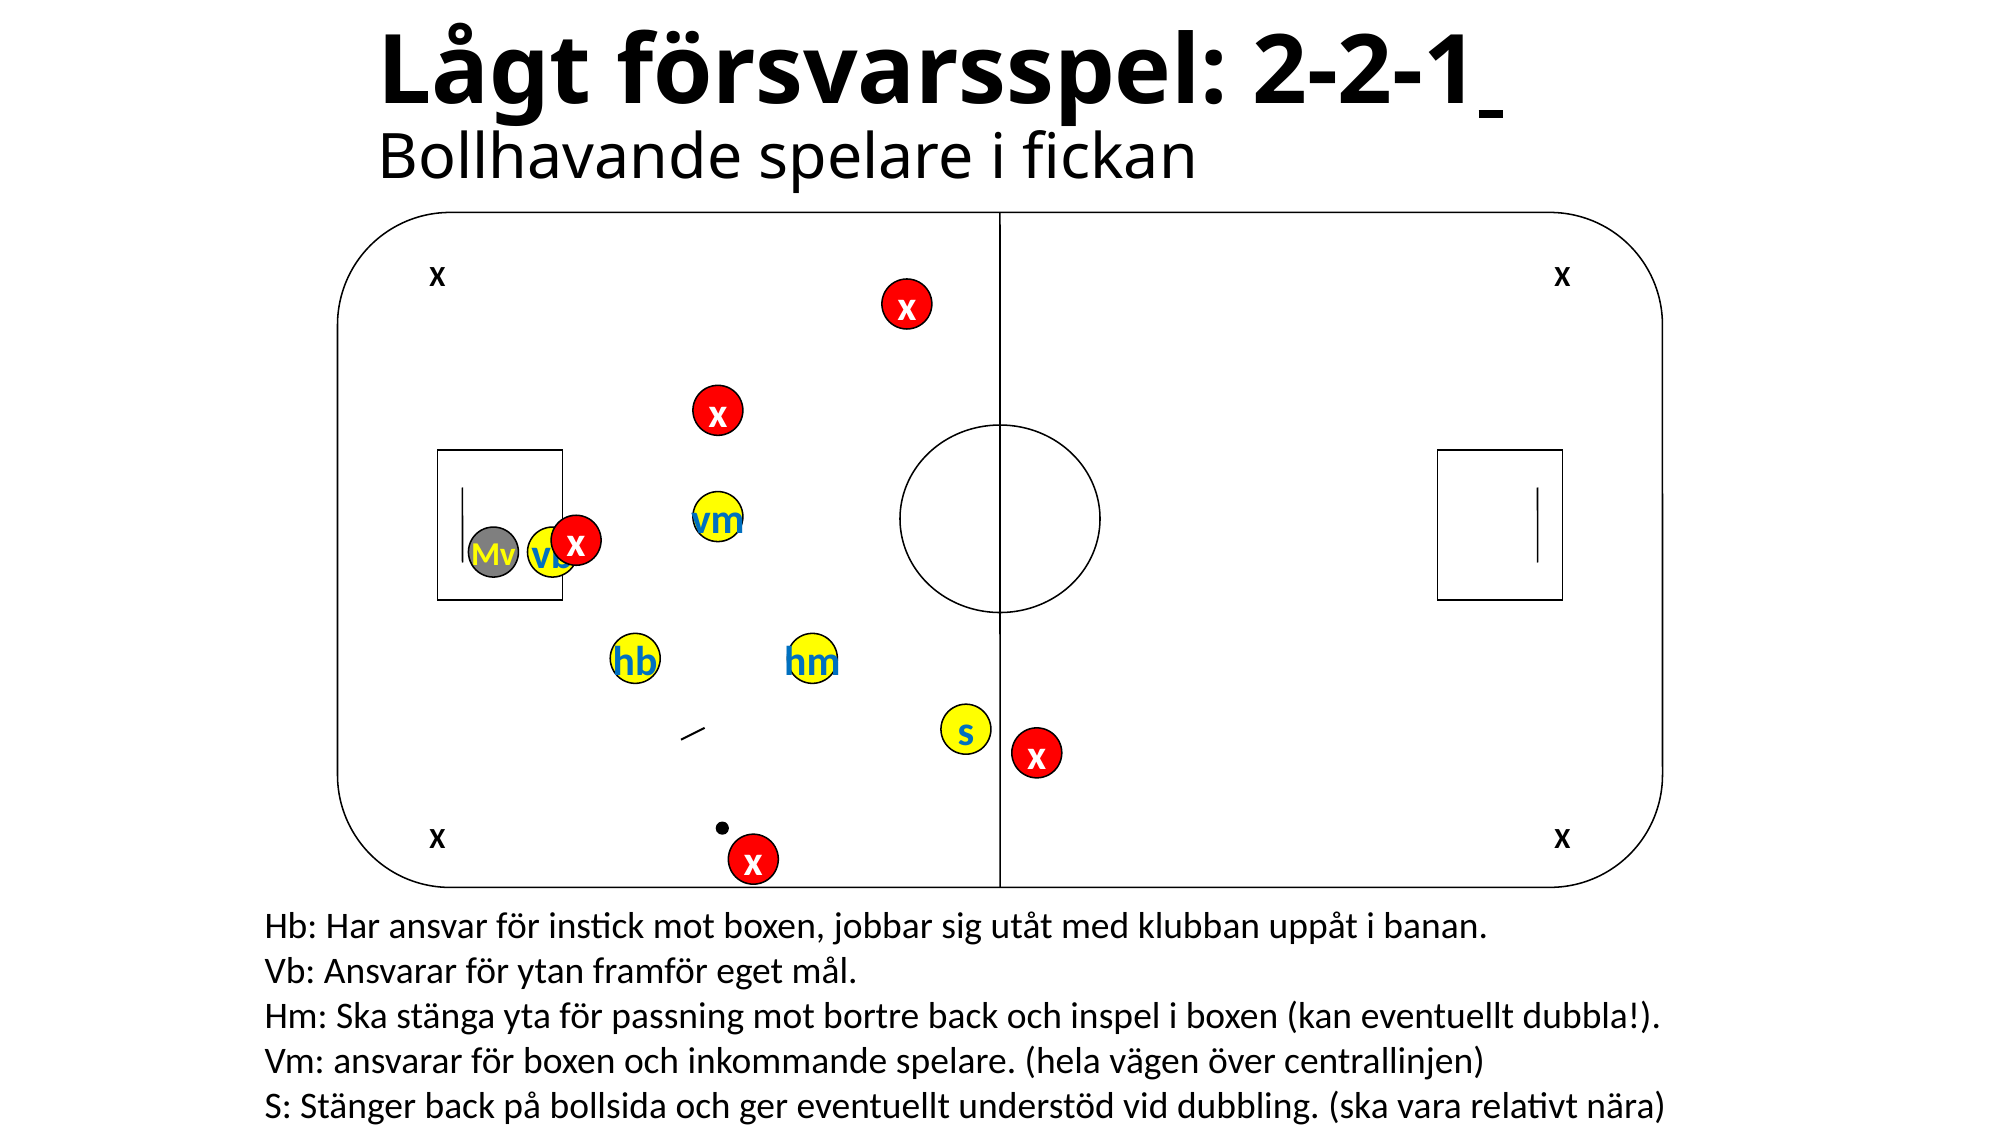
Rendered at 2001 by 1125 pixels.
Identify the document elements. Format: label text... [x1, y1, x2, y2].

text_box [716, 822, 729, 834]
text_box x [1011, 727, 1062, 778]
text_box [437, 449, 563, 600]
text_box s [940, 704, 991, 755]
text_box x [692, 385, 743, 436]
text_box [900, 425, 1101, 613]
text_box X [414, 812, 461, 863]
text_box vb [527, 527, 574, 578]
text_box X [1539, 812, 1586, 863]
text_box x [728, 834, 779, 885]
text_box Mv [468, 527, 519, 578]
text_box Hb: Har ansvar för instick mot boxen, jobbar sig utåt med klubban uppåt i banan. Vb: Ansvarar för ytan framför eget mål. Hm: Ska stänga yta för passning mot bortre back och inspel i boxen (kan eventuellt dubbla!). Vm: ansvarar för boxen och inkommande spelare. (hela vägen över centrallinjen) S: Stänger back på bollsida och ger eventuellt understöd vid dubbling. (ska vara relativt nära) [249, 893, 1750, 1125]
title Lågt försvarsspel: 2-2-1 Bollhavande spelare i fickan [362, 12, 1638, 200]
text_box hm [787, 633, 838, 684]
text_box hb [610, 633, 661, 684]
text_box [680, 727, 705, 740]
text_box [337, 212, 1000, 888]
text_box X [1539, 249, 1586, 300]
text_box [1000, 212, 1663, 888]
text_box x [881, 278, 932, 329]
text_box X [414, 249, 461, 300]
text_box vm [692, 491, 743, 542]
text_box x [551, 515, 602, 566]
text_box [1437, 449, 1563, 600]
